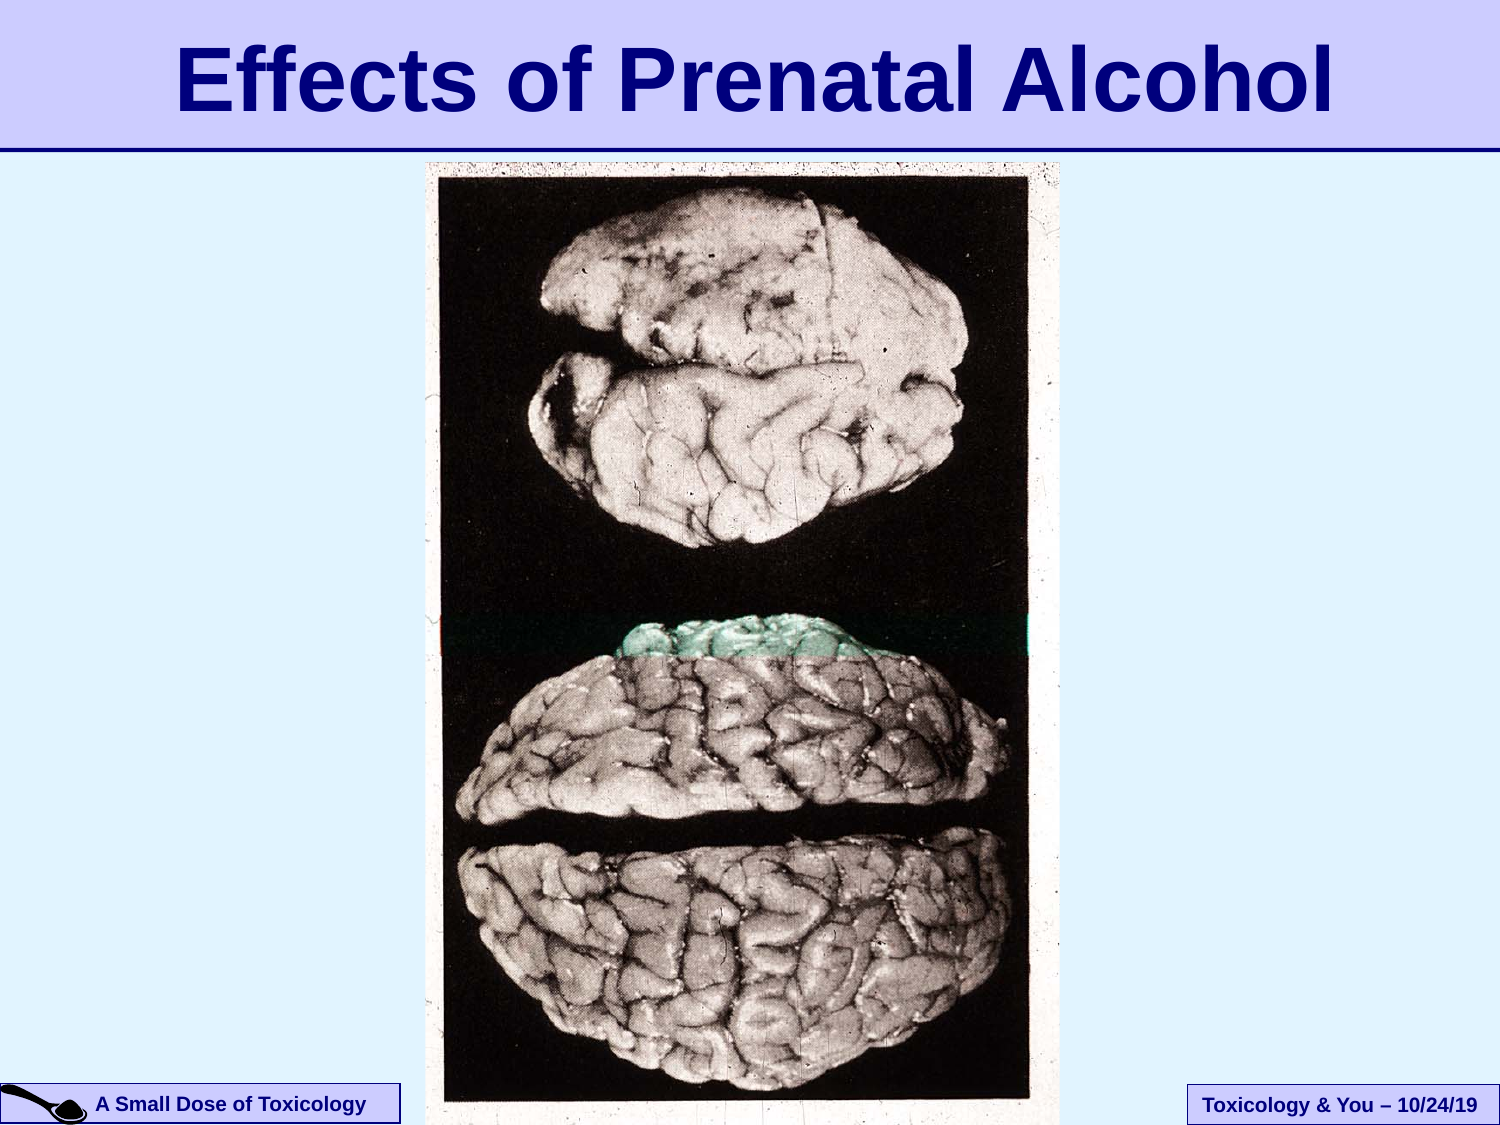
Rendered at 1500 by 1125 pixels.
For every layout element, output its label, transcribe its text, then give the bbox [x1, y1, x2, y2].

title Effects of Prenatal Alcohol [99, 11, 1414, 139]
picture [424, 162, 1060, 1125]
